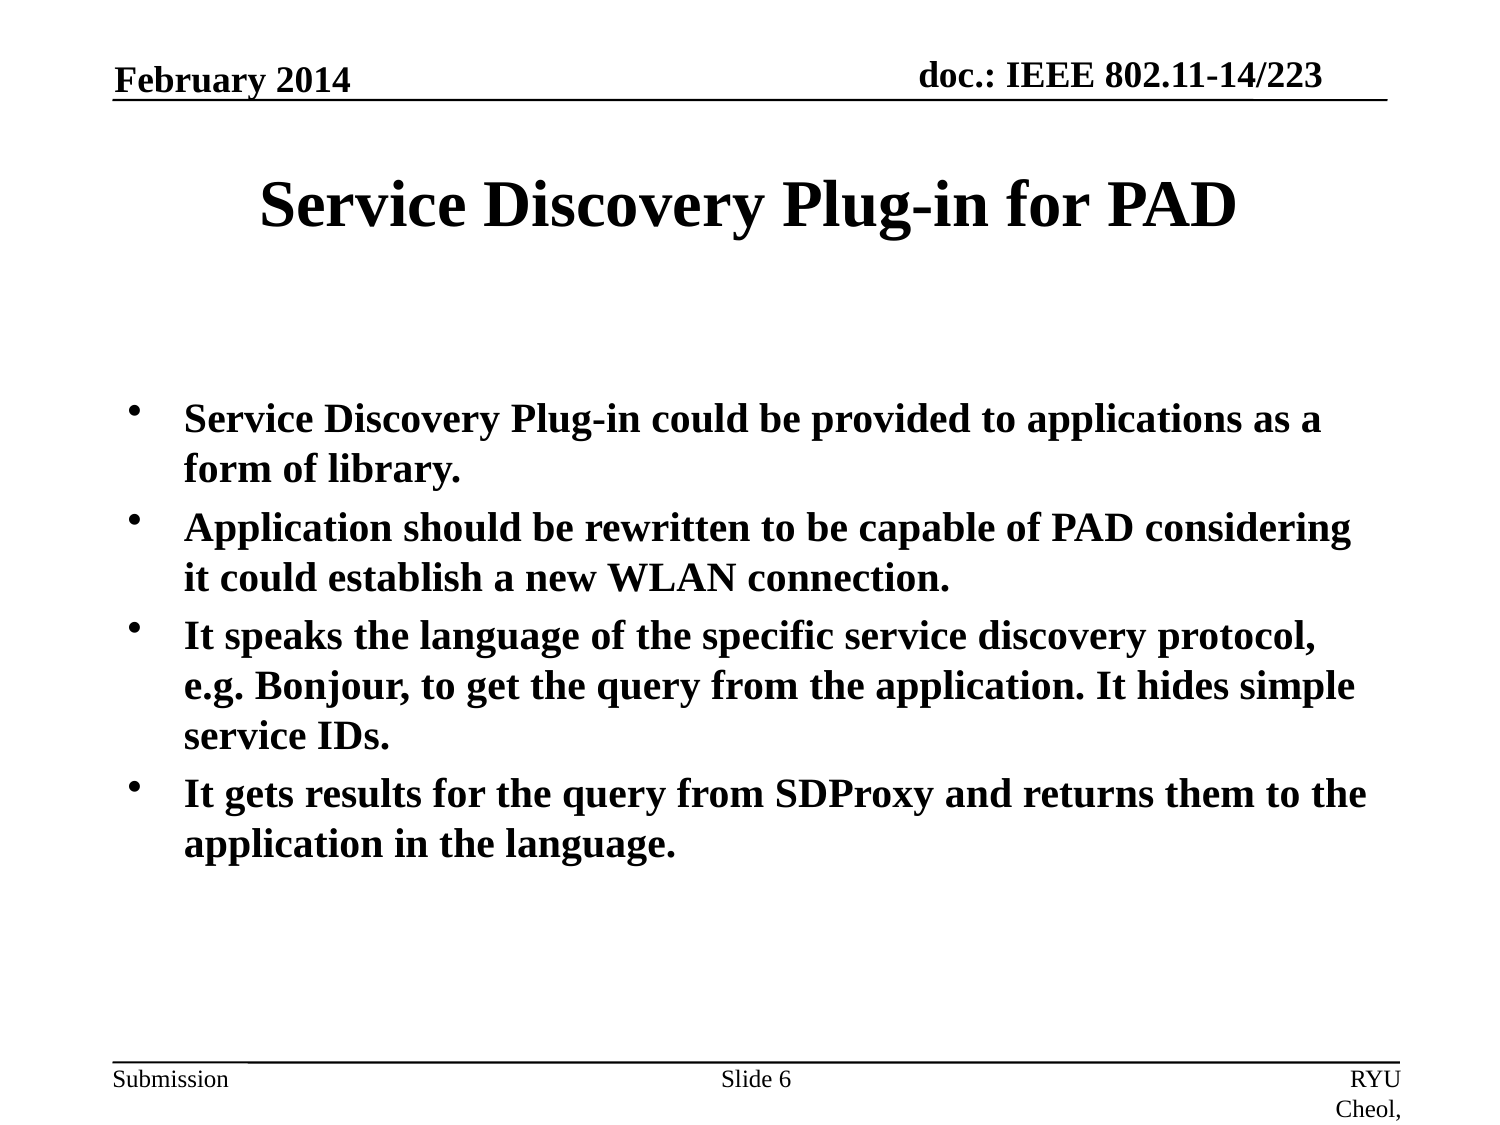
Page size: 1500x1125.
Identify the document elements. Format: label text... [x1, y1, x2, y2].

title Service Discovery Plug-in for PAD [112, 112, 1388, 288]
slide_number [114, 54, 354, 101]
list Service Discovery Plug-in could be provided to applications as a form of library. Application should be rewritten to be capable of PAD considering it could establish a new WLAN connection. It speaks the language of the specific service discovery protocol, e.g. Bonjour, to get the query from the application. It hides simple service IDs. It gets results for the query from SDProxy and returns them to the application in the language. [112, 324, 1388, 1059]
slide_number Slide 6 [712, 1061, 800, 1093]
footer RYU Cheol, ETRI [1324, 1061, 1402, 1093]
